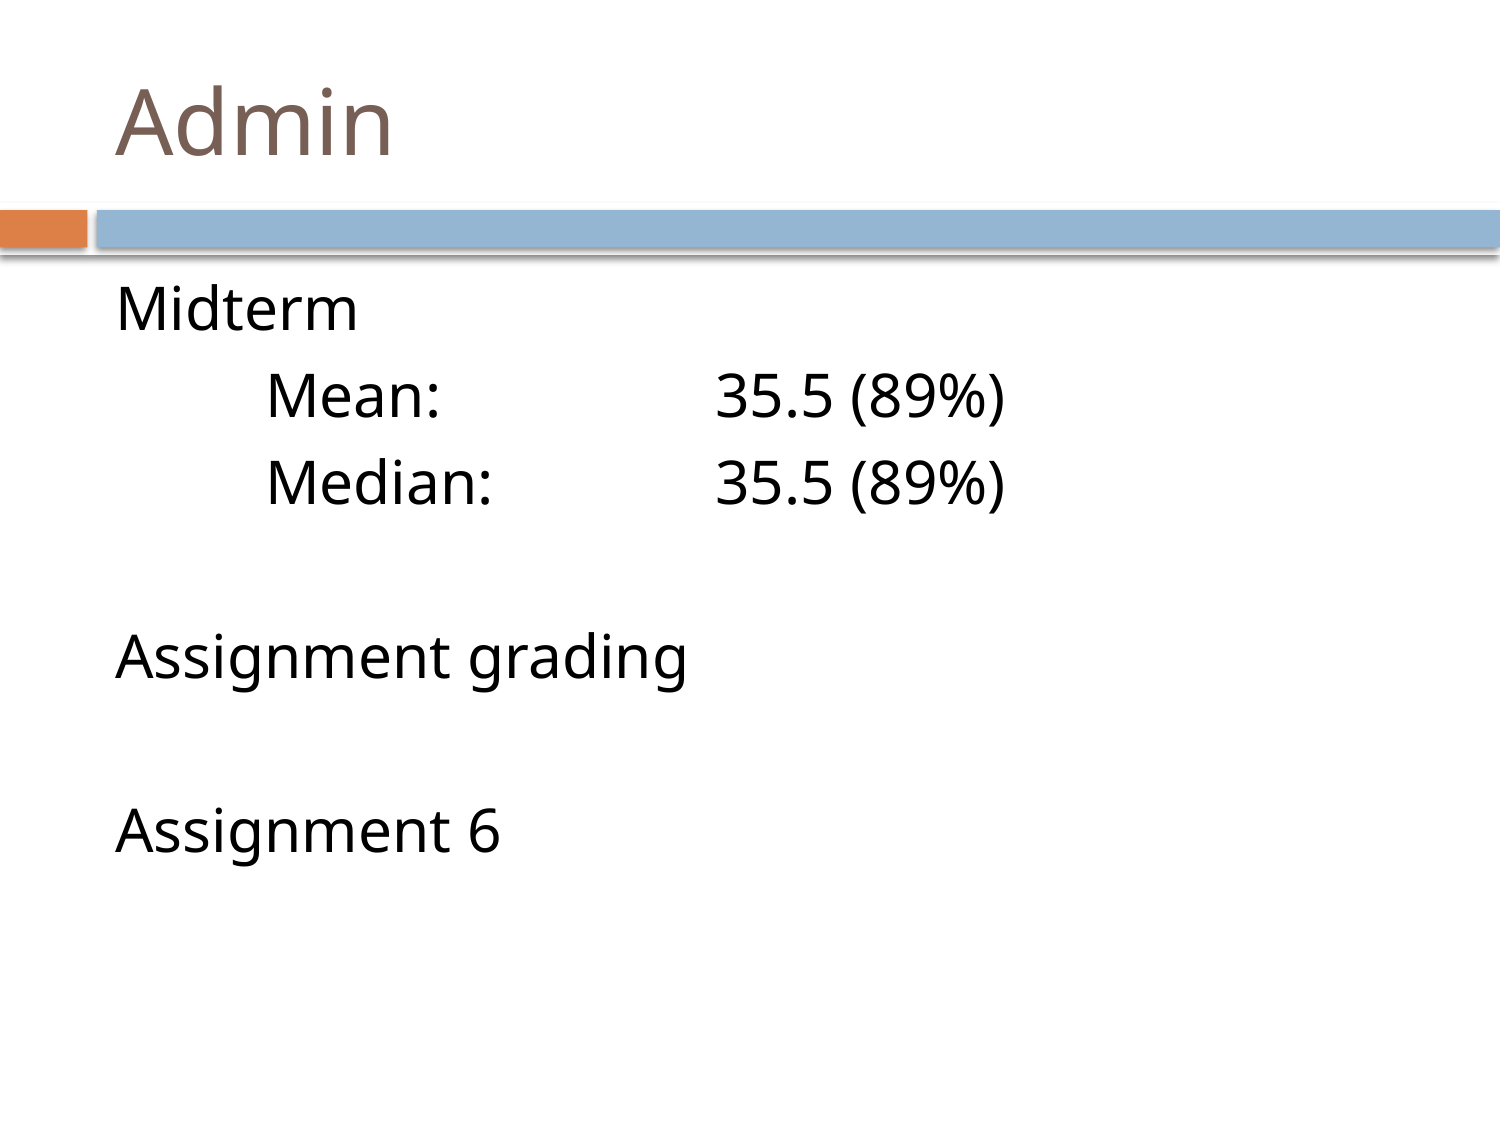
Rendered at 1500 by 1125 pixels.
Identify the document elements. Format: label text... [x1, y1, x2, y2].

list Midterm Mean: 35.5 (89%) Median: 35.5 (89%) Assignment grading Assignment 6 [100, 262, 1438, 1000]
title Admin [100, 37, 1438, 200]
